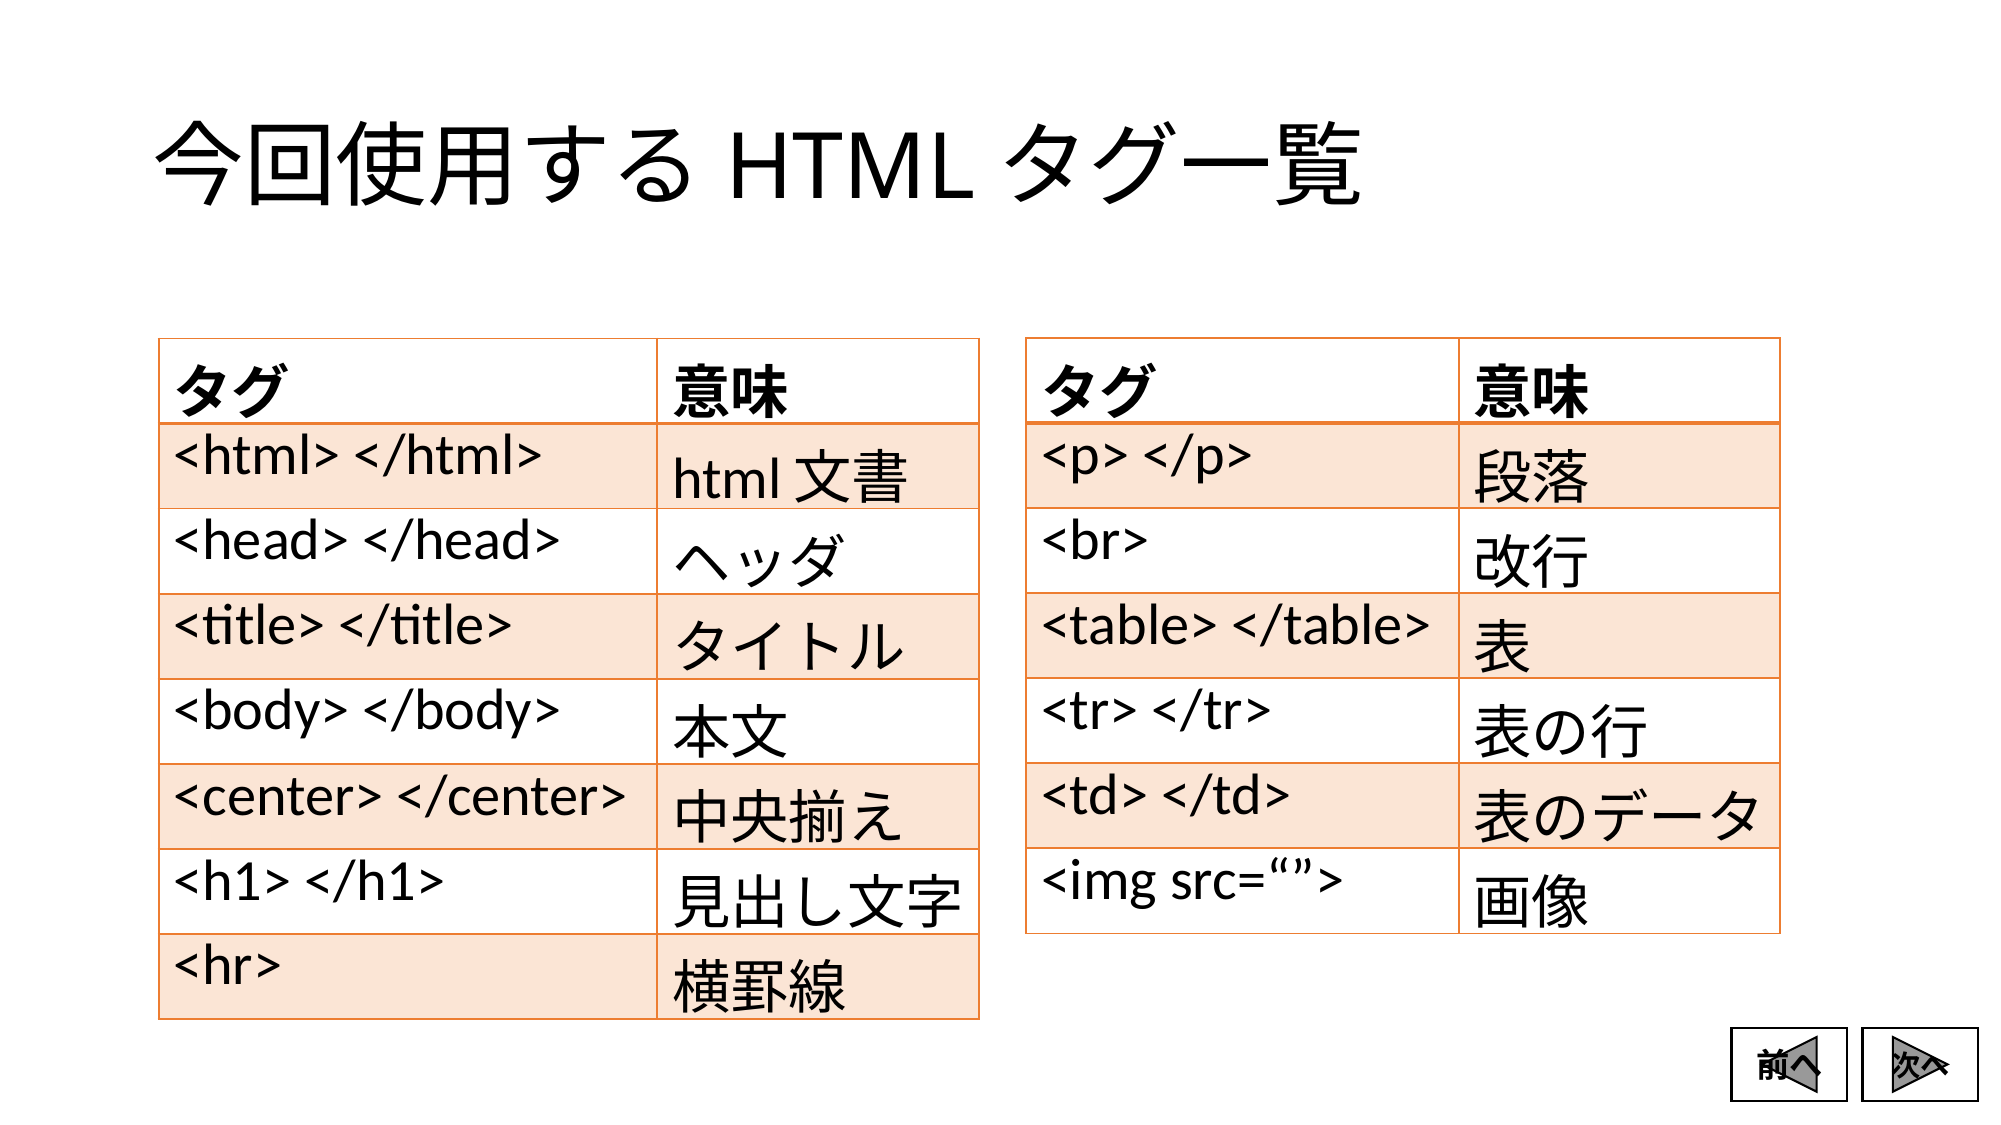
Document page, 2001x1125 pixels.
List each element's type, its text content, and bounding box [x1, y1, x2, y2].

table_cell <table> </table> [1027, 594, 1458, 677]
table_header タグ [1027, 339, 1458, 421]
table_cell <html> </html> [160, 425, 656, 508]
table_cell <body> </body> [160, 680, 656, 763]
table_cell html文書 [658, 425, 978, 508]
table_header 意味 [658, 339, 978, 422]
table_cell <br> [1027, 509, 1458, 592]
text_box 前へ [1730, 1027, 1848, 1102]
table_cell 中央揃え [658, 765, 978, 848]
table_cell <head> </head> [160, 509, 656, 593]
table_cell <title> </title> [160, 595, 656, 678]
table_cell <td> </td> [1027, 764, 1458, 847]
text_box 次へ [1861, 1027, 1979, 1102]
table_cell 表 [1460, 594, 1779, 677]
table_cell <img src=“”> [1027, 849, 1458, 933]
table_header 意味 [1460, 339, 1779, 421]
table_cell 表のデータ [1460, 764, 1779, 847]
table_cell 改行 [1460, 509, 1779, 592]
table_header タグ [160, 339, 656, 422]
table_cell 表の行 [1460, 679, 1779, 762]
table_cell 画像 [1460, 849, 1779, 933]
table_cell <center> </center> [160, 765, 656, 848]
title 今回使用するHTMLタグ一覧 [137, 67, 1863, 271]
table_cell <hr> [160, 935, 656, 1018]
table_cell タイトル [658, 595, 978, 678]
table_cell <h1> </h1> [160, 850, 656, 933]
table_cell 見出し文字 [658, 850, 978, 933]
table_cell 横罫線 [658, 935, 978, 1018]
table_cell <p> </p> [1027, 425, 1458, 507]
table_cell 本文 [658, 680, 978, 763]
table_cell <tr> </tr> [1027, 679, 1458, 762]
table_cell ヘッダ [658, 509, 978, 593]
table_cell 段落 [1460, 425, 1779, 507]
